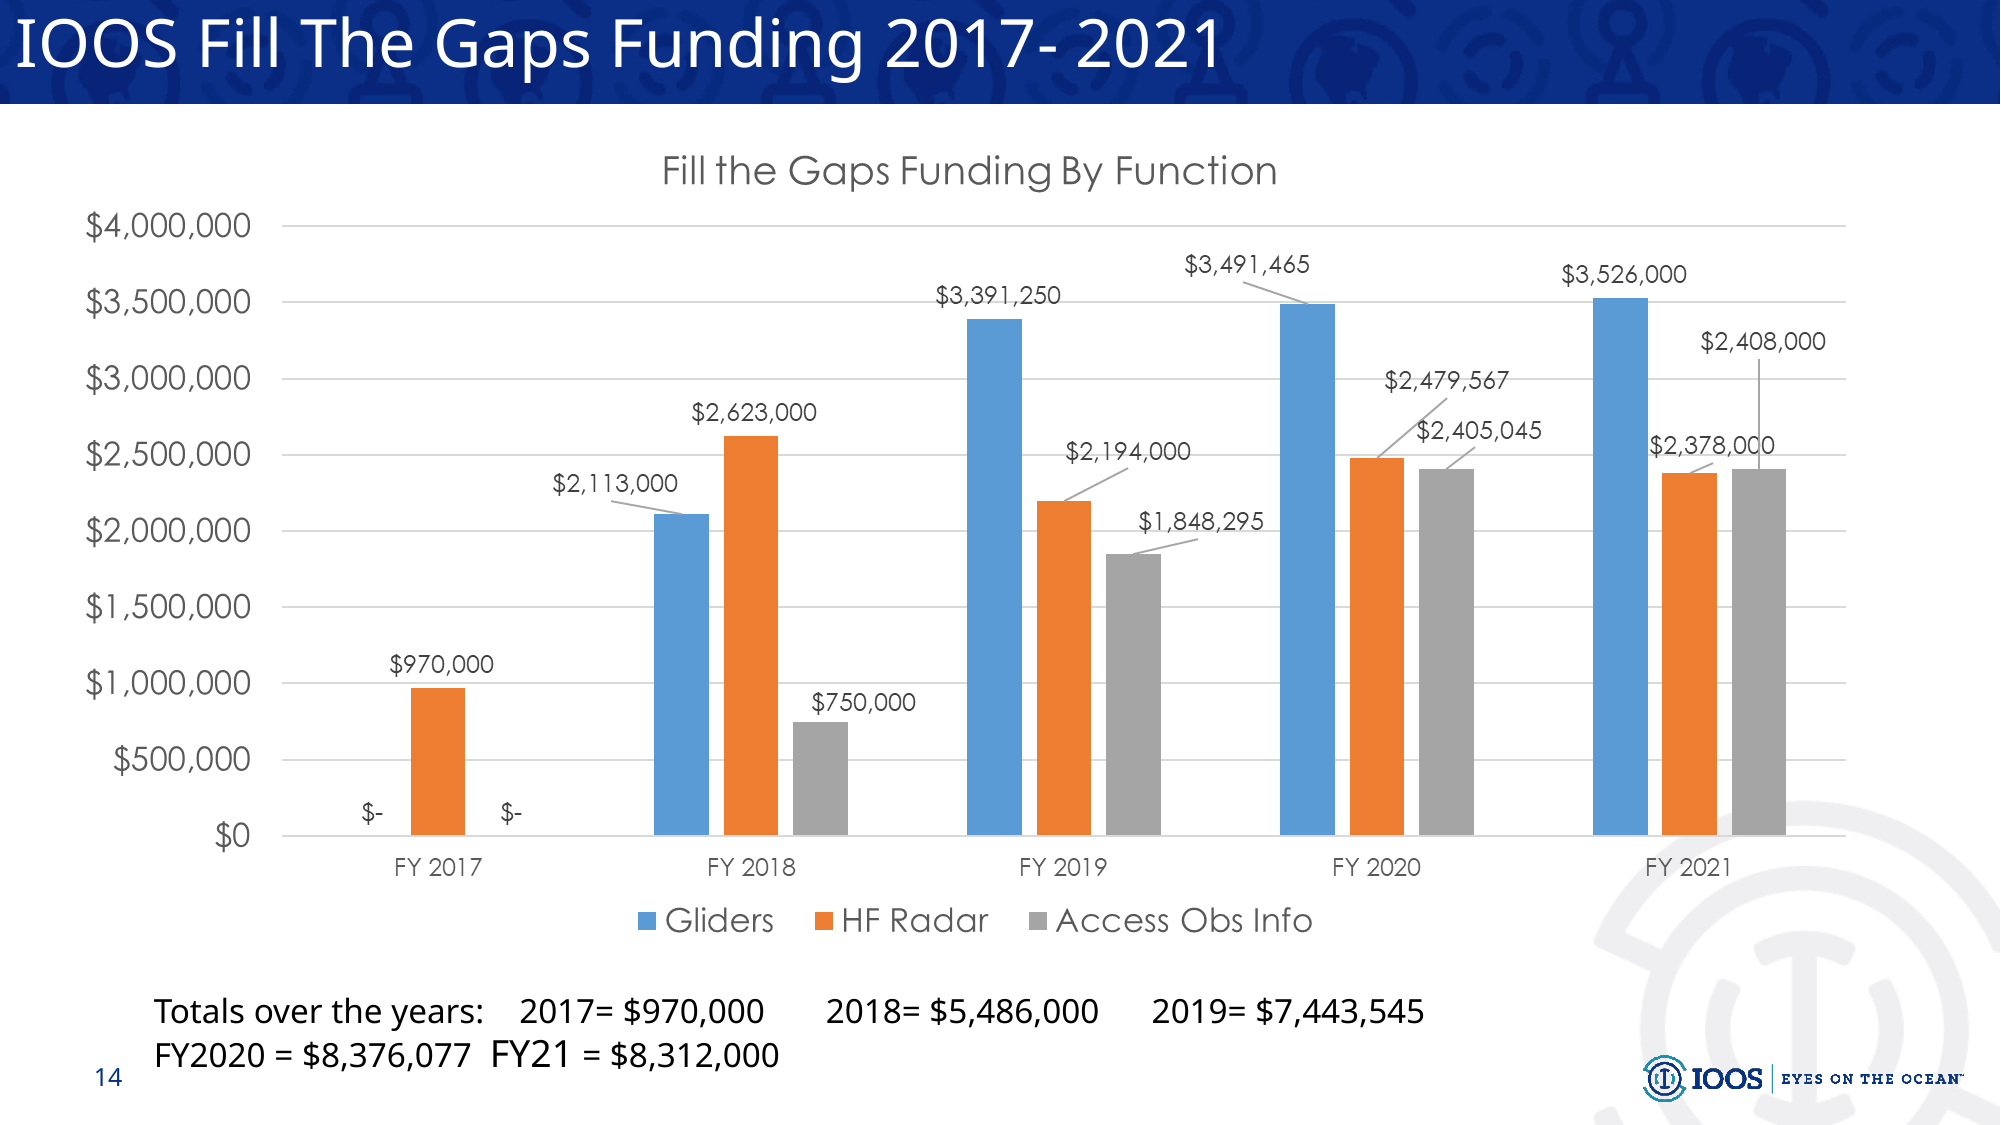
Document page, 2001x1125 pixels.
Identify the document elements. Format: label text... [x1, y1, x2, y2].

picture [0, 0, 2000, 105]
text_box ‹#› [70, 1048, 138, 1109]
picture [61, 120, 1877, 969]
text_box Totals over the years: 2017= $970,000 2018= $5,486,000 2019= $7,443,545 FY2020 = $8,376,077 FY21 = $8,312,000 [138, 983, 1535, 1083]
text_box [1570, 794, 2000, 1125]
picture [1642, 1055, 1965, 1103]
